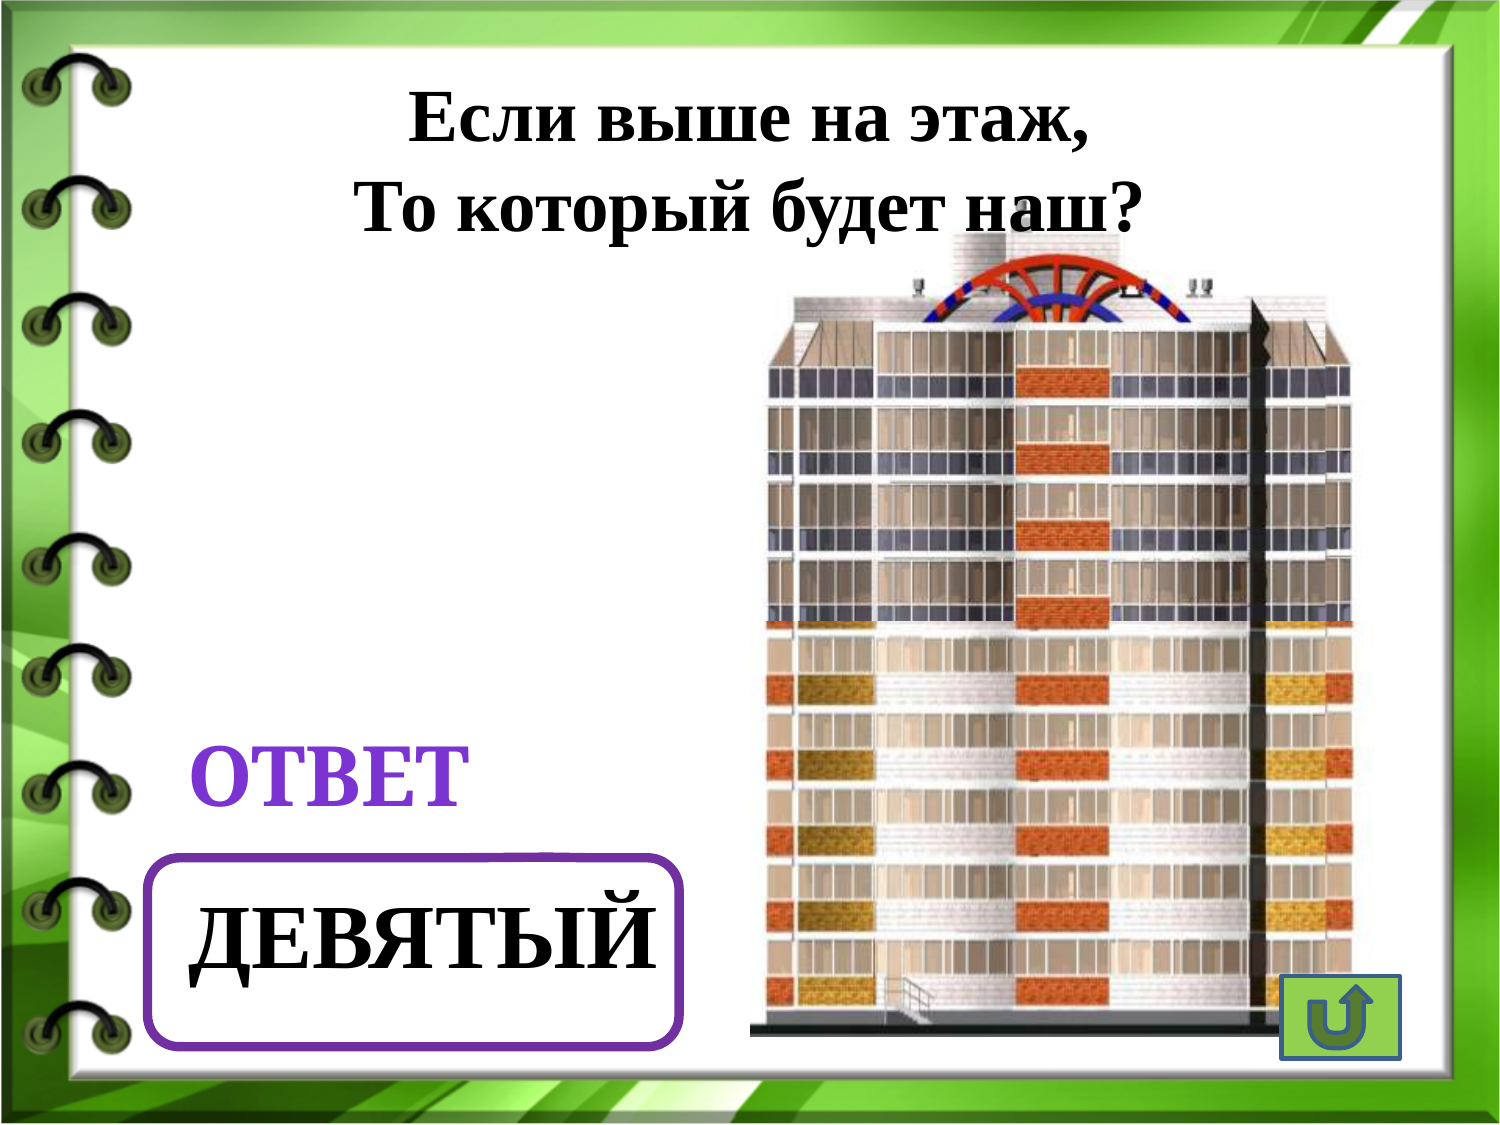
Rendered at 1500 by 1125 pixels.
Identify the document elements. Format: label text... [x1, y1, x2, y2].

text_box [1279, 974, 1402, 1061]
text_box Если выше на этаж, То который будет наш? [100, 58, 1400, 254]
text_box ответ [172, 716, 485, 831]
picture [0, 0, 1500, 1125]
text_box [145, 855, 682, 1049]
text_box девятый [173, 869, 674, 995]
